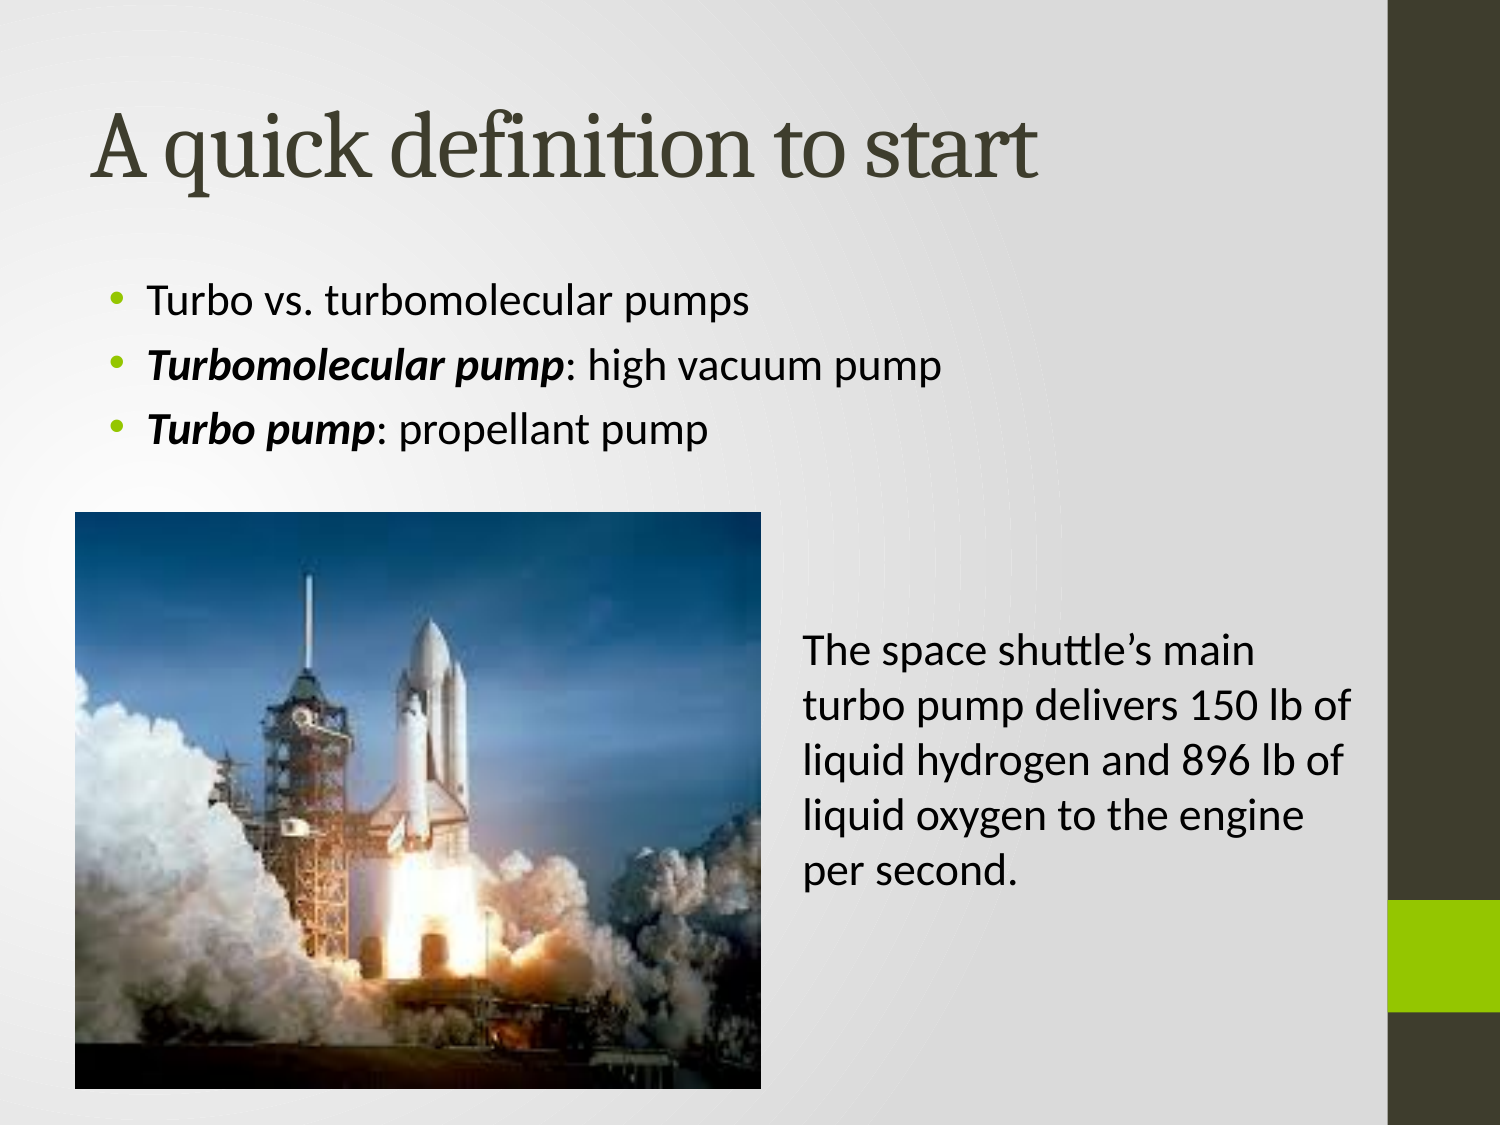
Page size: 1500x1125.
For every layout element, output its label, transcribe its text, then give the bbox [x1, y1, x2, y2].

title A quick definition to start [75, 45, 1325, 233]
picture [74, 511, 761, 1090]
text_box The space shuttle’s main turbo pump delivers 150 lb of liquid hydrogen and 896 lb of liquid oxygen to the engine per second. [787, 612, 1375, 903]
list Turbo vs. turbomolecular pumps Turbomolecular pump: high vacuum pump Turbo pump: propellant pump [75, 262, 1325, 1050]
